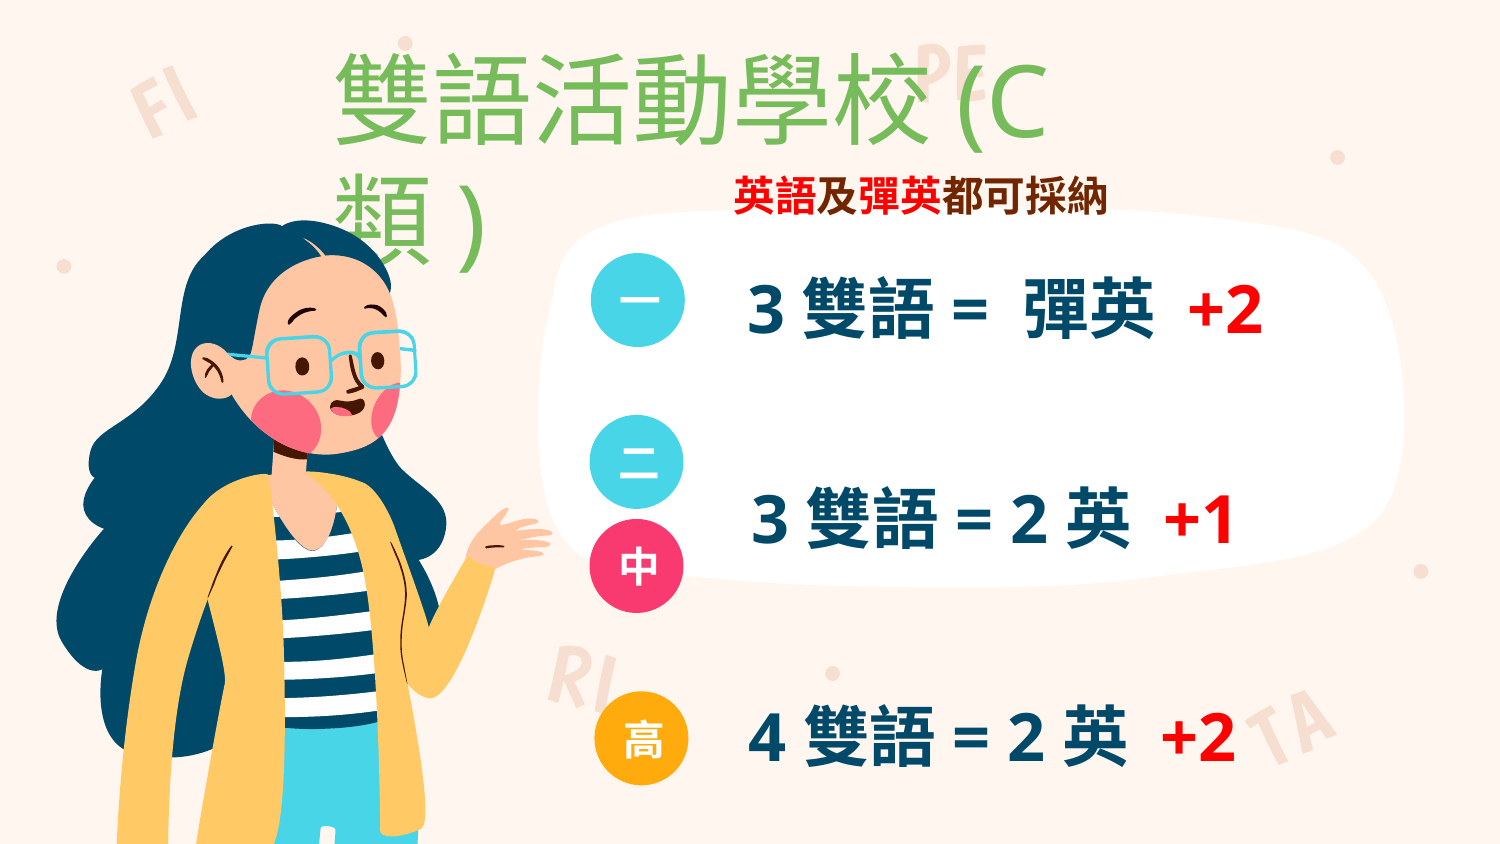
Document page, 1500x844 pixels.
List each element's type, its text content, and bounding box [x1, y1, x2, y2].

text_box 3雙語= 2英 +1 [650, 461, 1330, 542]
text_box 英語及彈英都可採納 [718, 154, 1136, 235]
text_box 4雙語= 2英 +2 [647, 679, 1327, 760]
text_box 中 [589, 518, 684, 613]
text_box 高 [594, 691, 684, 786]
text_box 二 [589, 414, 684, 509]
title 雙語活動學校(C類) [317, 22, 1194, 224]
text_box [37, 220, 557, 844]
text_box 3雙語= 彈英 +2 [646, 252, 1326, 333]
text_box 一 [590, 253, 672, 348]
